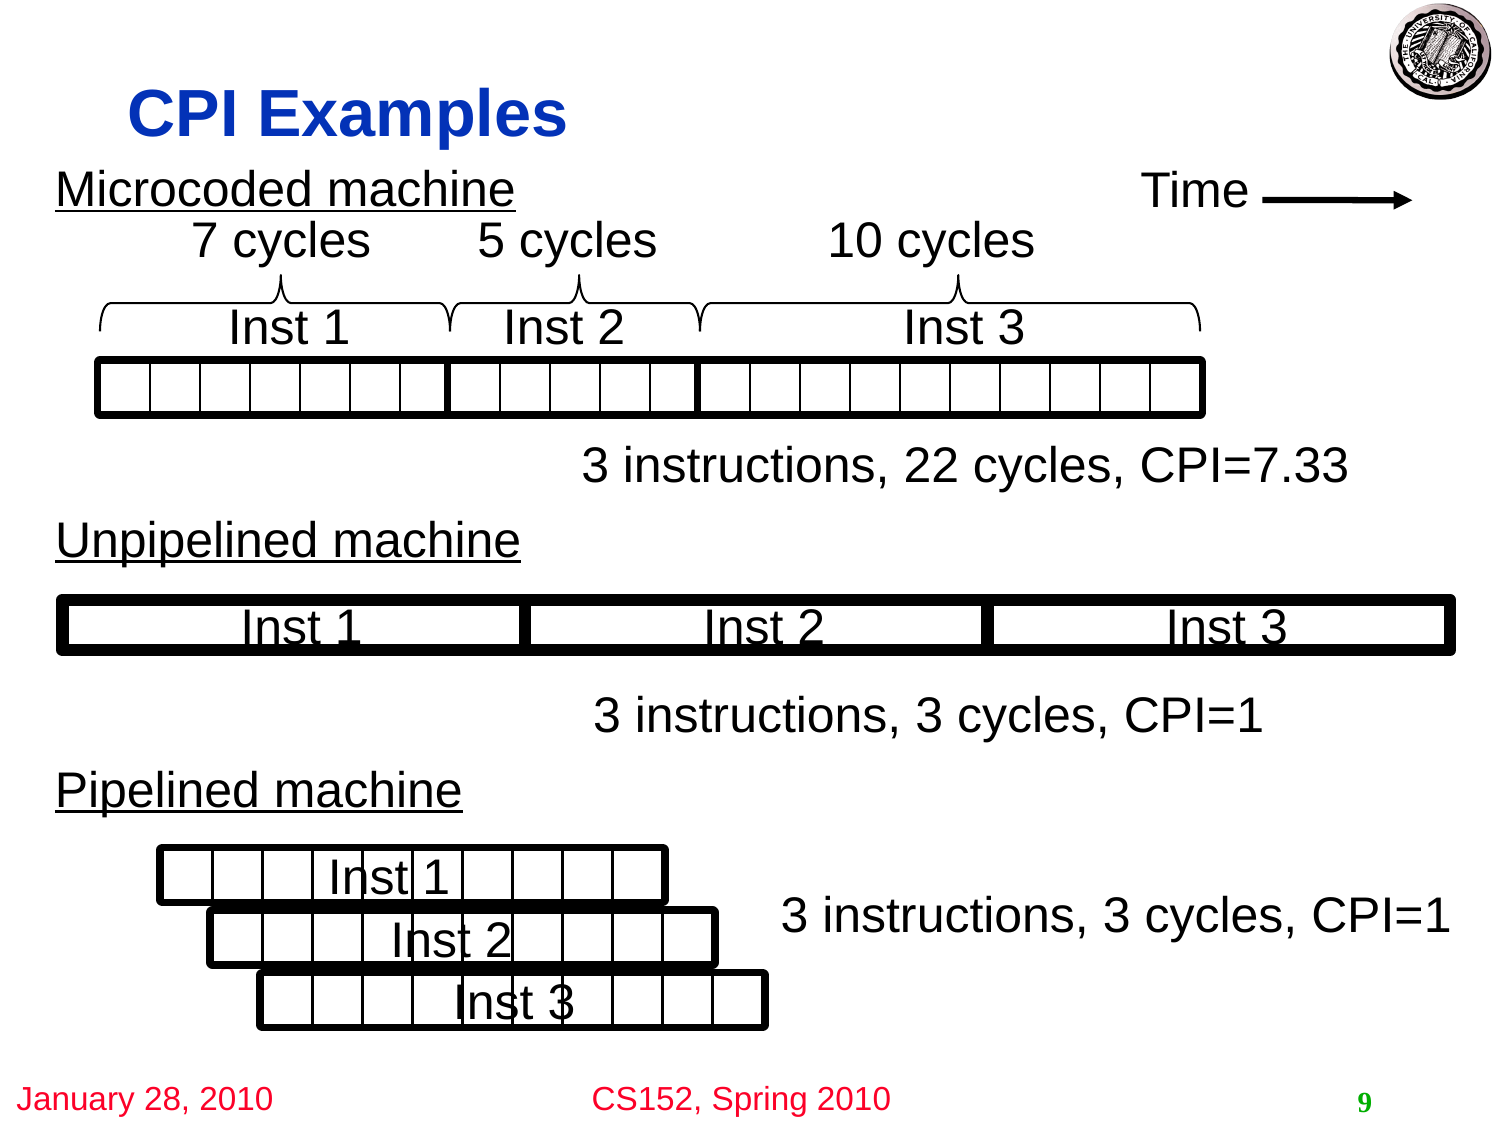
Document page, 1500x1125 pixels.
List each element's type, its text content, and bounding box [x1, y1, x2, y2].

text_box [37, 749, 1471, 1039]
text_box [37, 499, 1451, 749]
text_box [37, 149, 1369, 499]
slide_number 9 [1074, 1076, 1388, 1125]
picture [1378, 0, 1500, 103]
title CPI Examples [112, 53, 1310, 147]
